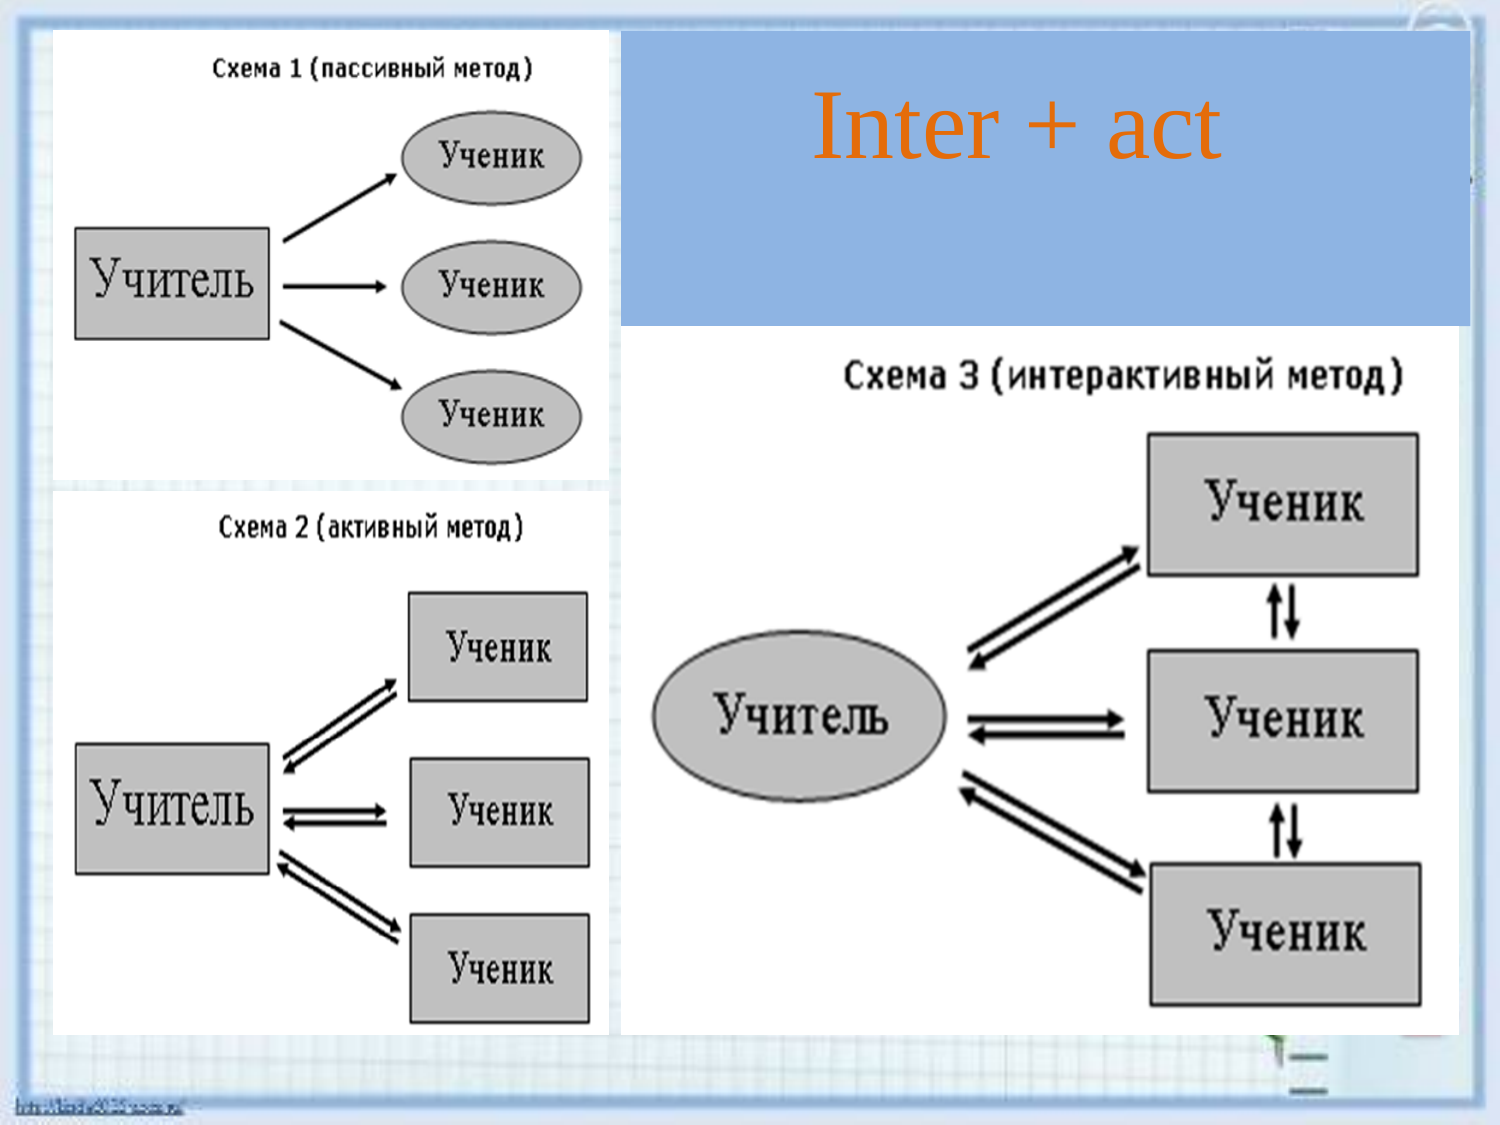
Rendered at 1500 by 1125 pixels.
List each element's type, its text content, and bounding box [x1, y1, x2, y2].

title Inter + act [621, 30, 1471, 327]
picture [0, 0, 1500, 1125]
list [52, 30, 609, 481]
